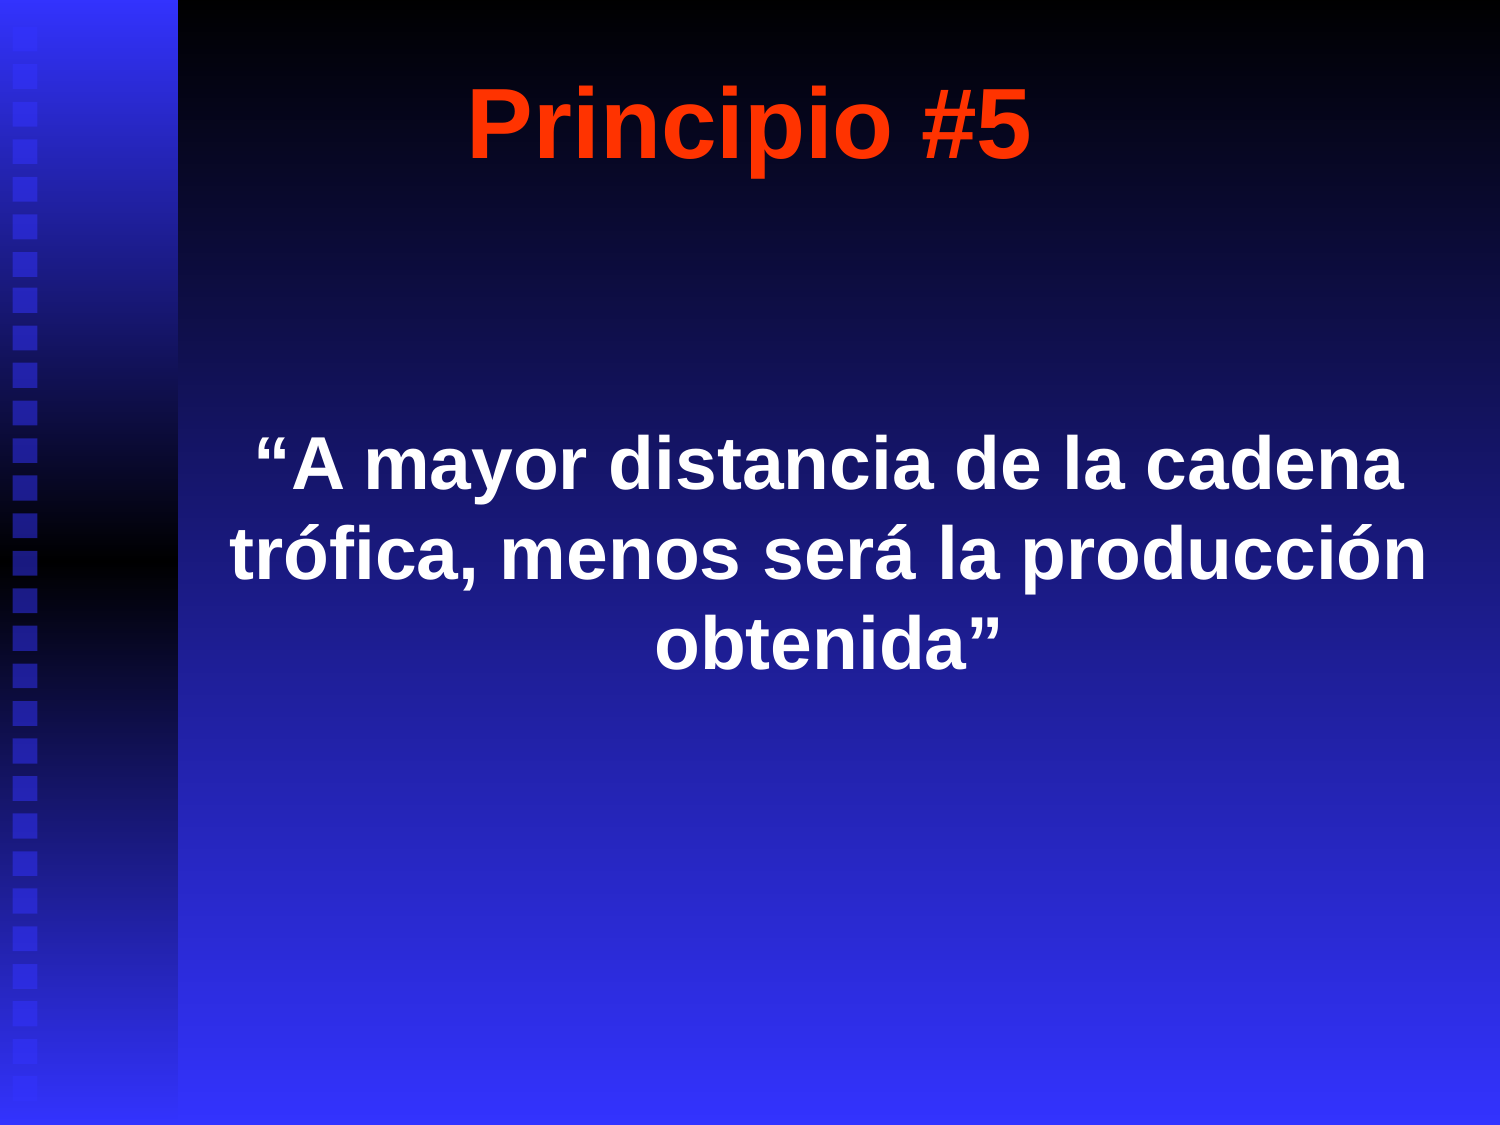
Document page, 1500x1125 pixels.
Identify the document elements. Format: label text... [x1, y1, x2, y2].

list “A mayor distancia de la cadena trófica, menos será la producción obtenida” [191, 406, 1468, 707]
title Principio #5 [112, 12, 1388, 226]
